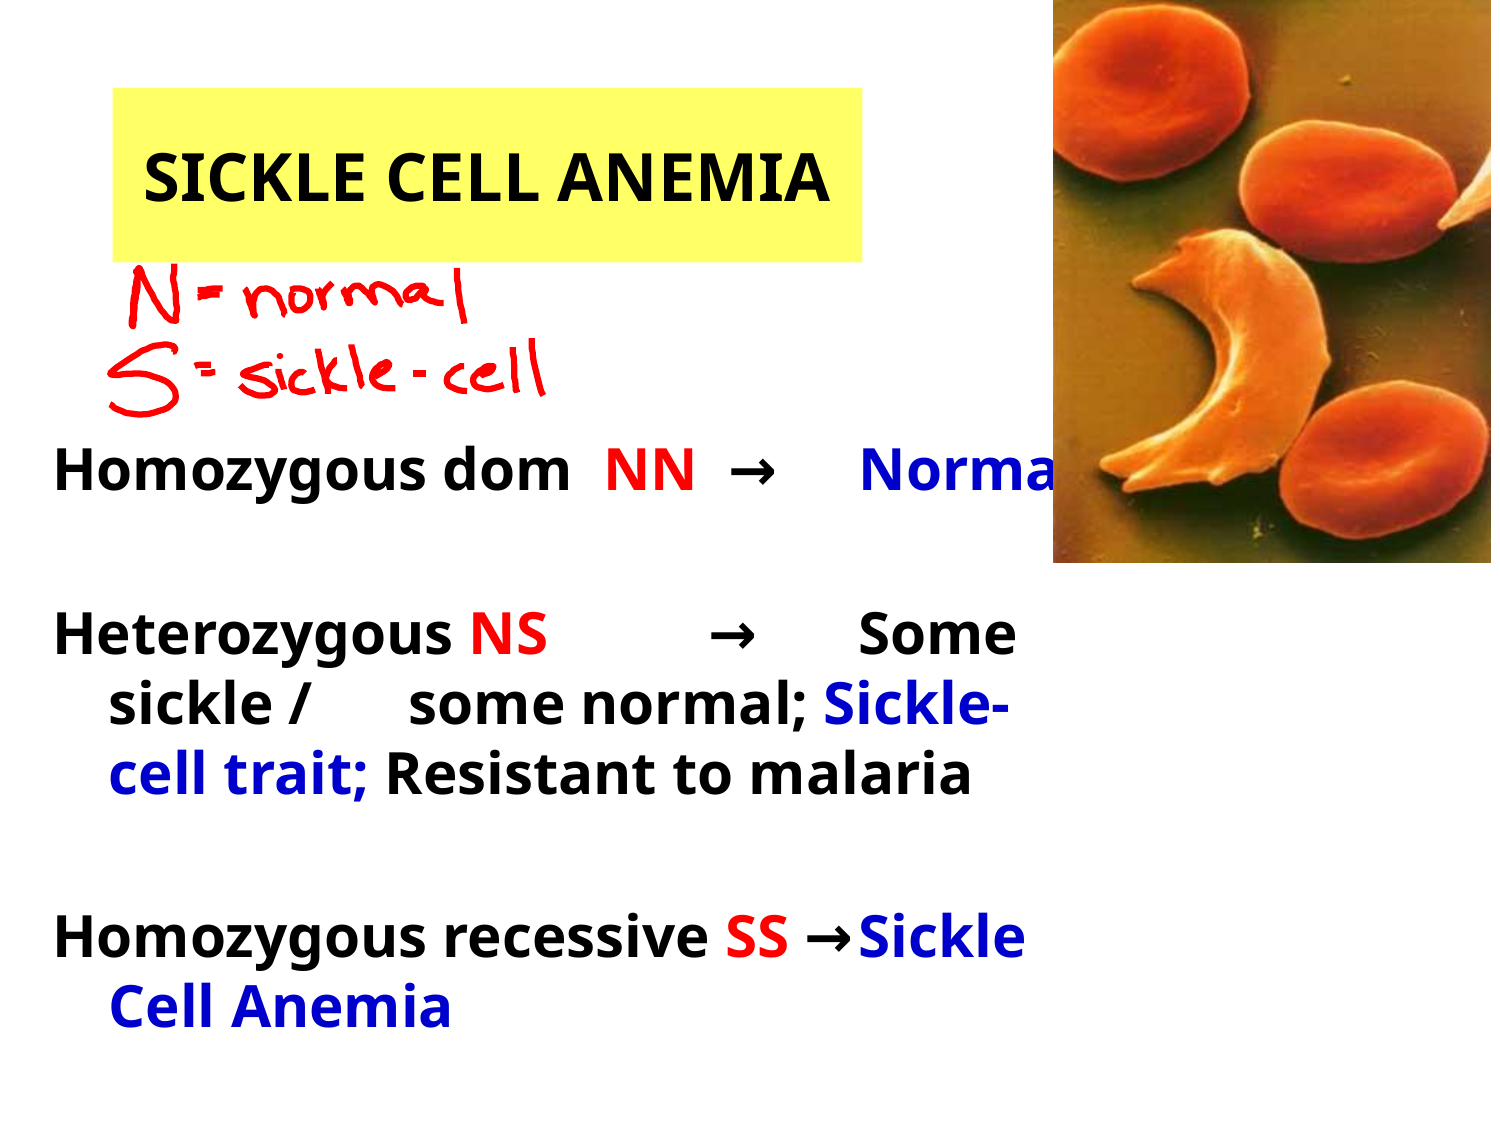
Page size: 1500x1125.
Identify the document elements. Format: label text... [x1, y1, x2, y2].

text_box [240, 364, 275, 396]
title SICKLE CELL ANEMIA [112, 87, 863, 263]
text_box [457, 267, 465, 324]
text_box [531, 338, 544, 396]
text_box [290, 288, 311, 311]
text_box [244, 288, 286, 316]
text_box [325, 360, 348, 389]
text_box [131, 263, 177, 327]
list Homozygous dom NN → Normal Heterozygous NS → Some sickle / some normal; Sickle-cell trait; Resistant to malaria Homozygous recessive SS → Sickle Cell Anemia [37, 425, 1125, 1063]
picture [1053, 0, 1491, 563]
text_box [446, 366, 468, 392]
text_box [342, 284, 403, 305]
text_box [473, 366, 504, 390]
text_box [317, 282, 333, 308]
text_box [372, 362, 396, 389]
text_box [109, 344, 176, 415]
text_box [291, 372, 315, 393]
text_box [405, 285, 444, 304]
